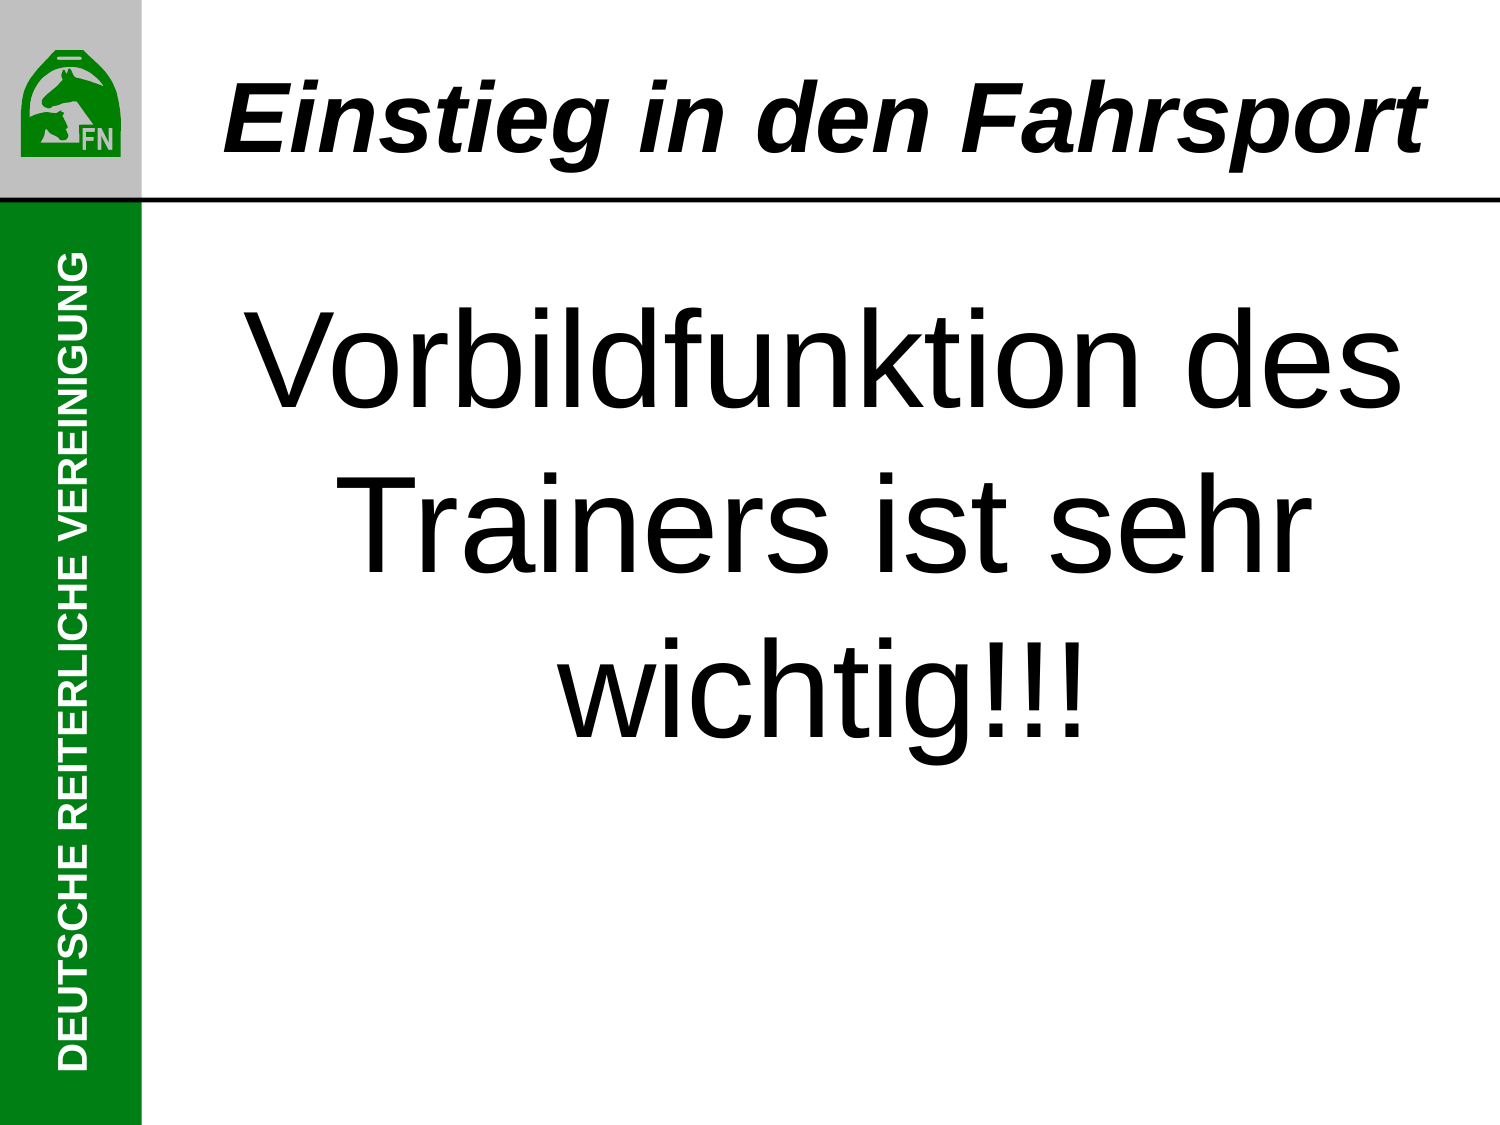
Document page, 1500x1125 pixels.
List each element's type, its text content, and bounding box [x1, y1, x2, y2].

list Vorbildfunktion des Trainers ist sehr wichtig!!! [187, 262, 1463, 988]
title Einstieg in den Fahrsport [187, 50, 1463, 175]
